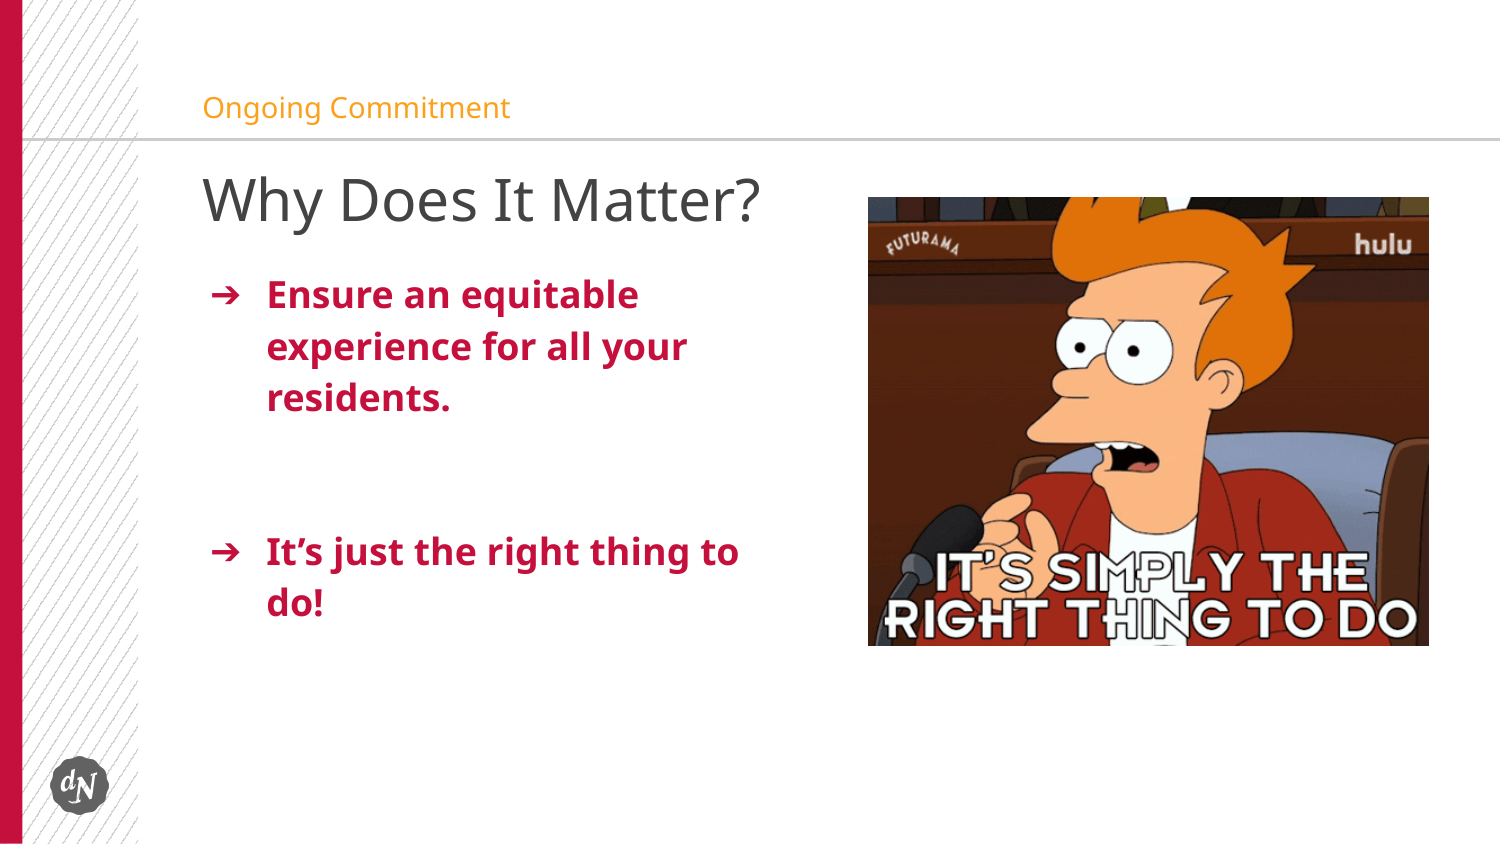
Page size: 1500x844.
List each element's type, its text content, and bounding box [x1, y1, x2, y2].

picture [0, 0, 141, 844]
title Ongoing Commitment [187, 145, 1500, 246]
picture [868, 197, 1429, 647]
title Ongoing Commitment [187, 74, 1500, 139]
text_box Ensure an equitable experience for all your residents. It’s just the right thing to do! [176, 249, 804, 717]
